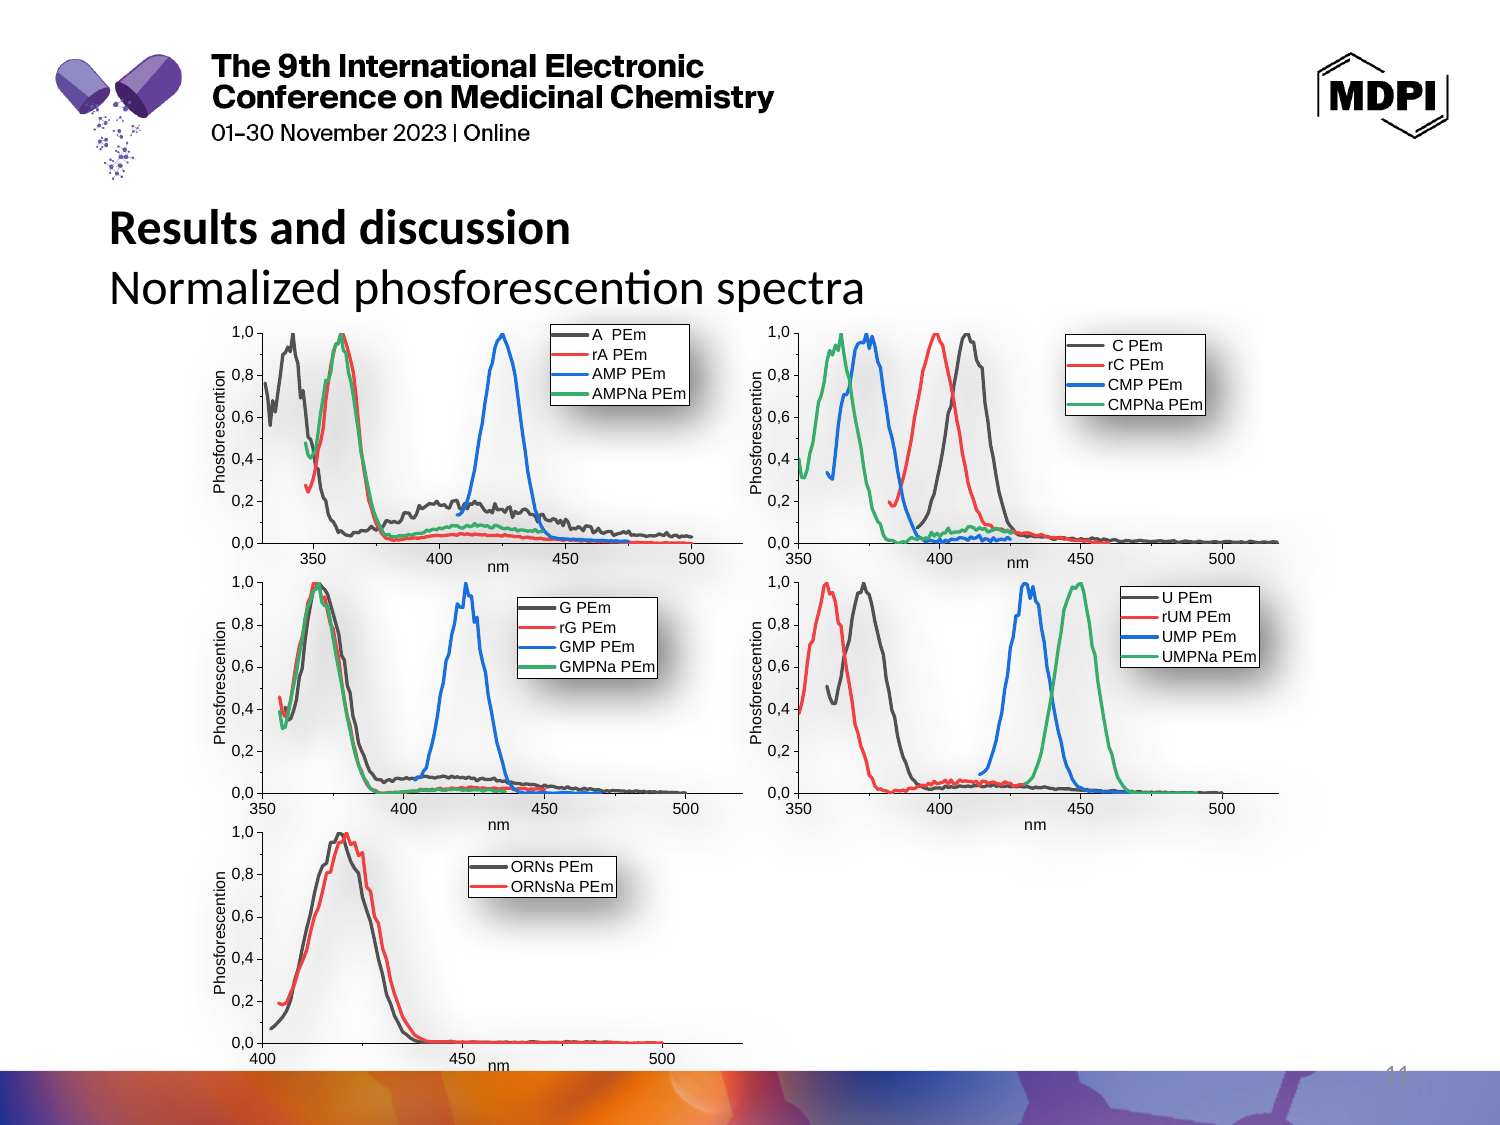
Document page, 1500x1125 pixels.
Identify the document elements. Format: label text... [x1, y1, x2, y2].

text_box Results and discussion Normalized phosforescention spectra [94, 186, 952, 374]
picture [0, 0, 1500, 1125]
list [205, 293, 1336, 1085]
slide_number 11 [1074, 1042, 1425, 1103]
